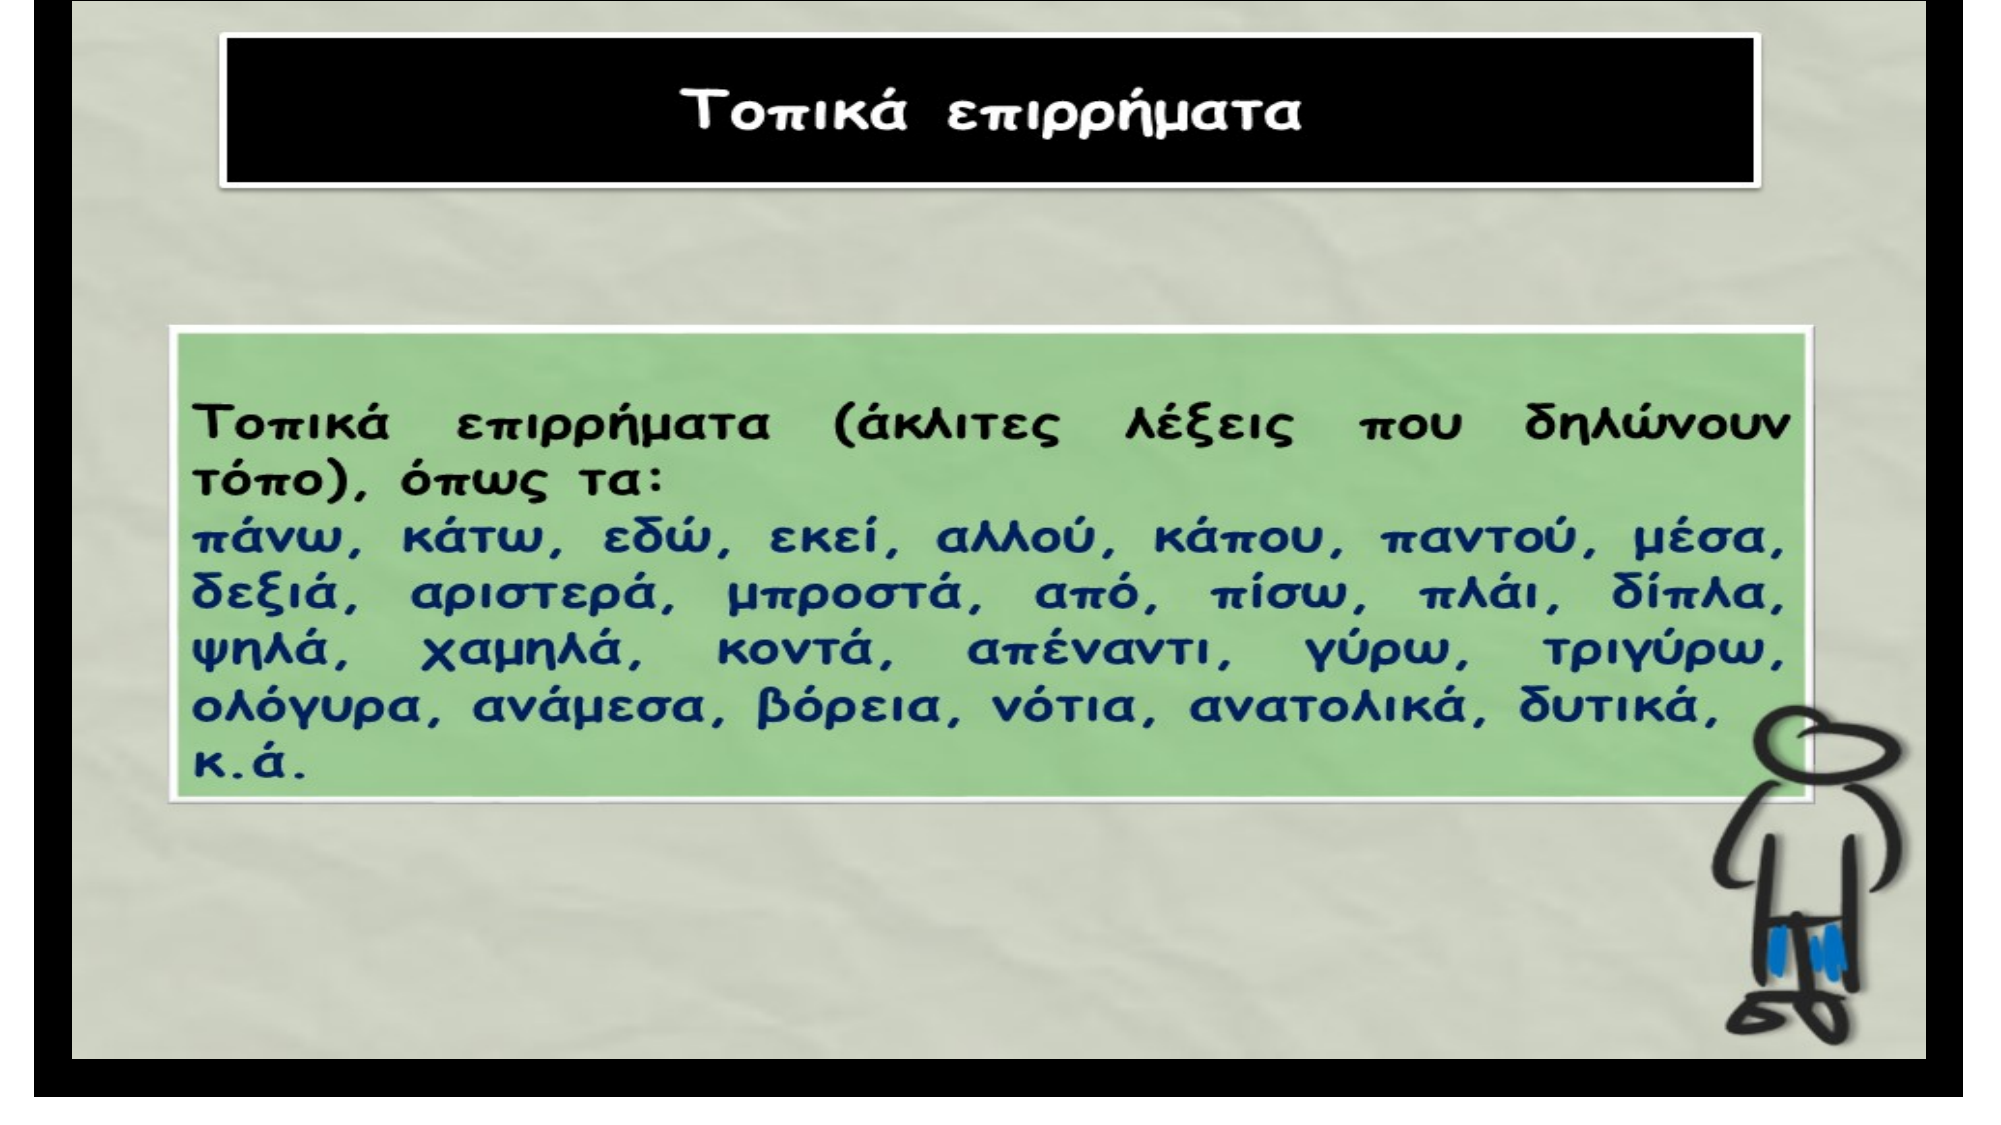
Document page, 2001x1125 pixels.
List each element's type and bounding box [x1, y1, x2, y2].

list [71, 0, 1926, 1059]
